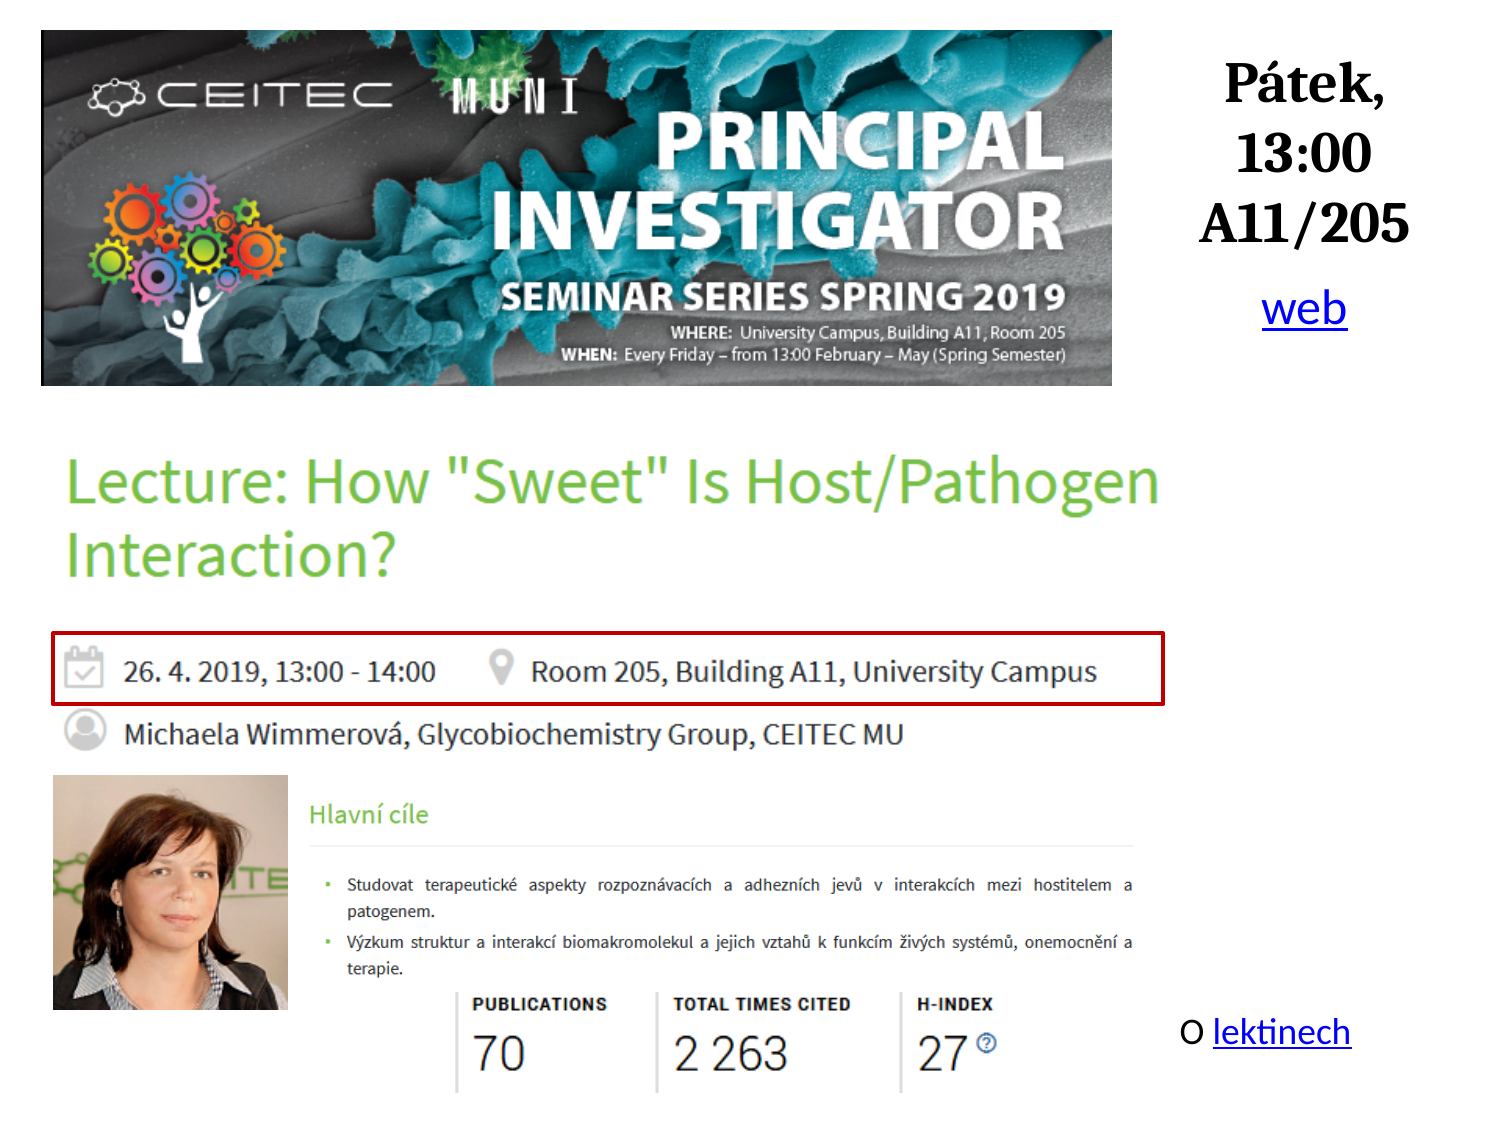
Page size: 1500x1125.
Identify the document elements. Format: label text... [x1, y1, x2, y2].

text_box Pátek, 13:00 A11/205 [1139, 66, 1471, 303]
picture [52, 774, 288, 1010]
text_box O lektinech [1164, 999, 1367, 1060]
picture [40, 396, 1261, 762]
picture [40, 30, 1112, 386]
text_box web [1246, 303, 1364, 342]
picture [300, 786, 1149, 1093]
